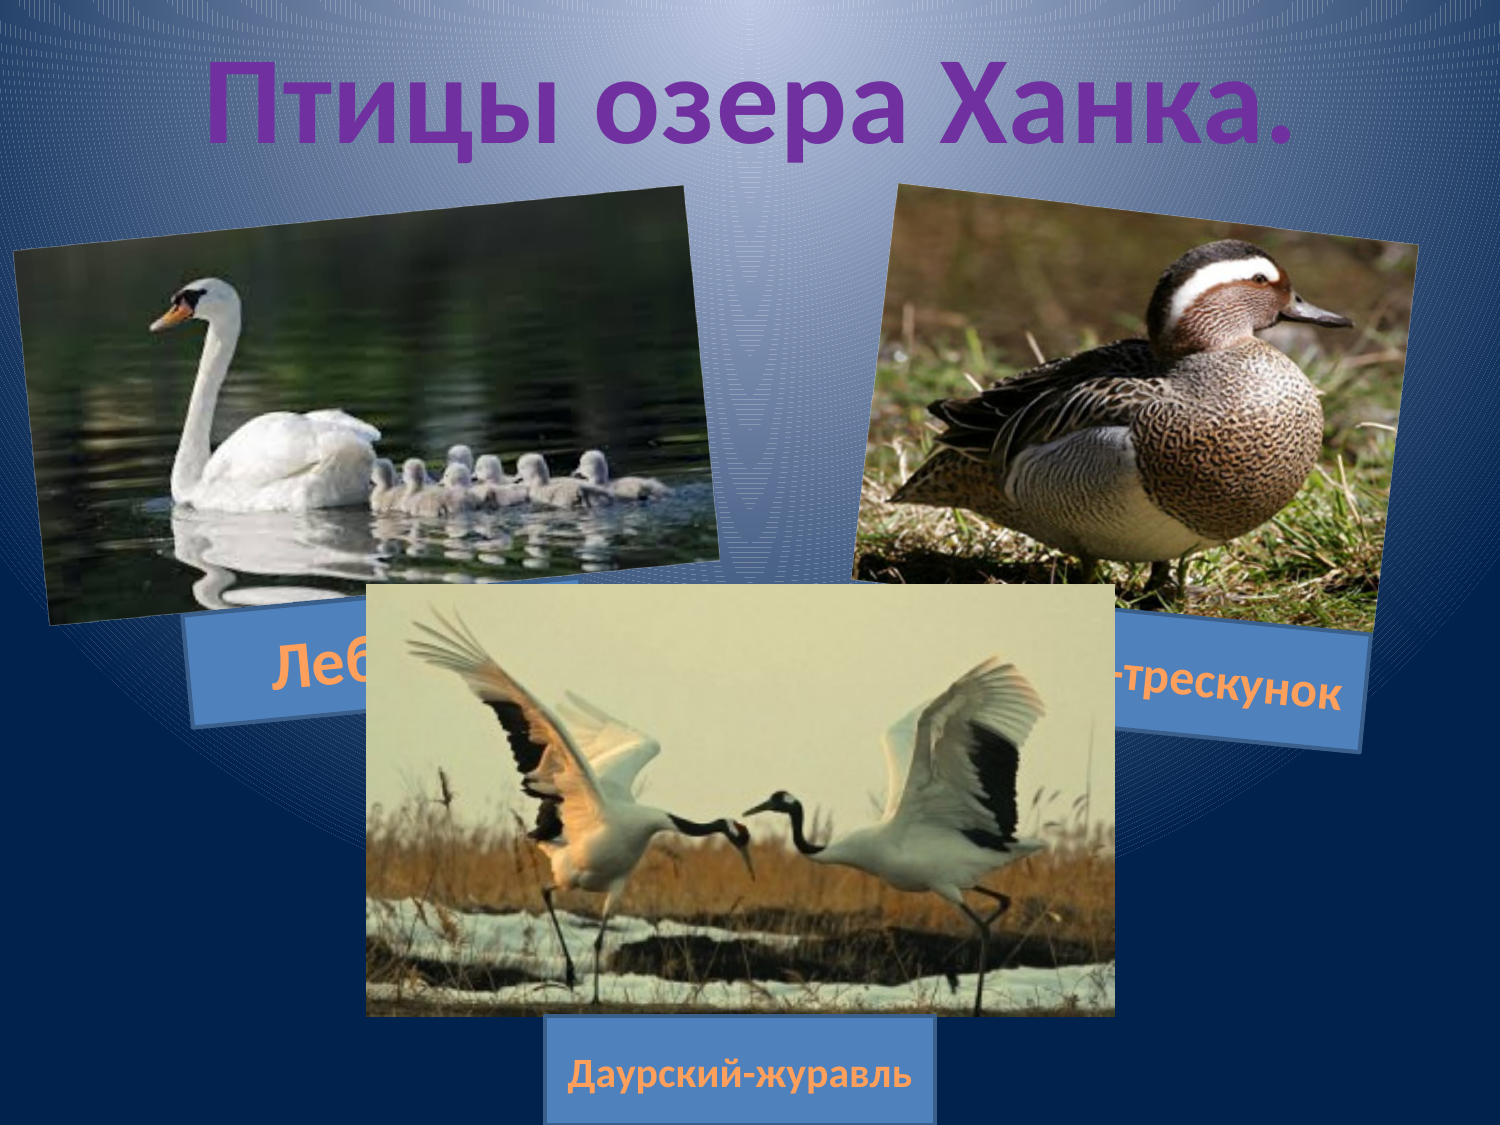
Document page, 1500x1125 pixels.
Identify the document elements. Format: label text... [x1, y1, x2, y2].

picture [14, 184, 1418, 1017]
text_box Лебеди [180, 602, 360, 730]
text_box Утка чирок-трескунок [1119, 619, 1374, 755]
title Птицы озера Ханка. [76, 0, 1427, 188]
text_box Даурский-журавль [543, 1026, 937, 1125]
